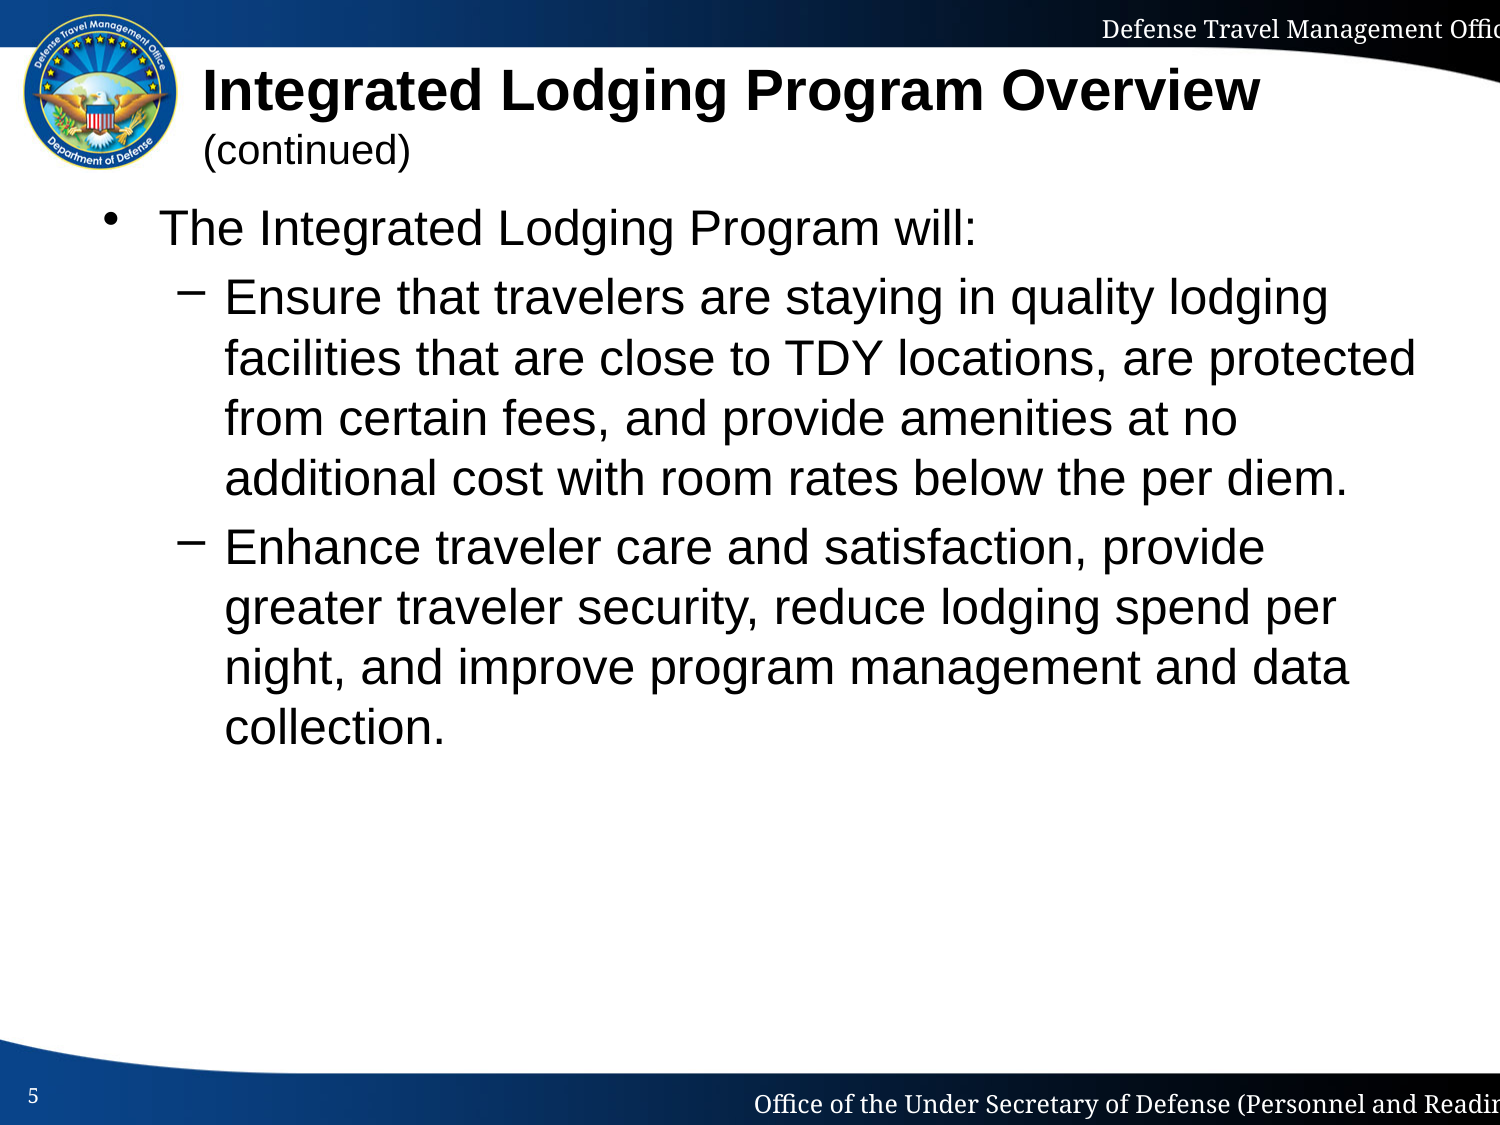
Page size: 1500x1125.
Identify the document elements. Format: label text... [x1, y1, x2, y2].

title Integrated Lodging Program Overview (continued) [187, 62, 1426, 163]
slide_number 5 [12, 1074, 363, 1125]
picture [1496, 26, 1500, 37]
picture [0, 0, 1500, 173]
picture [0, 1037, 1500, 1125]
list The Integrated Lodging Program will: Ensure that travelers are staying in quality lodging facilities that are close to TDY locations, are protected from certain fees, and provide amenities at no additional cost with room rates below the per diem. Enhance traveler care and satisfaction, provide greater traveler security, reduce lodging spend per night, and improve program management and data collection. [87, 187, 1451, 1038]
